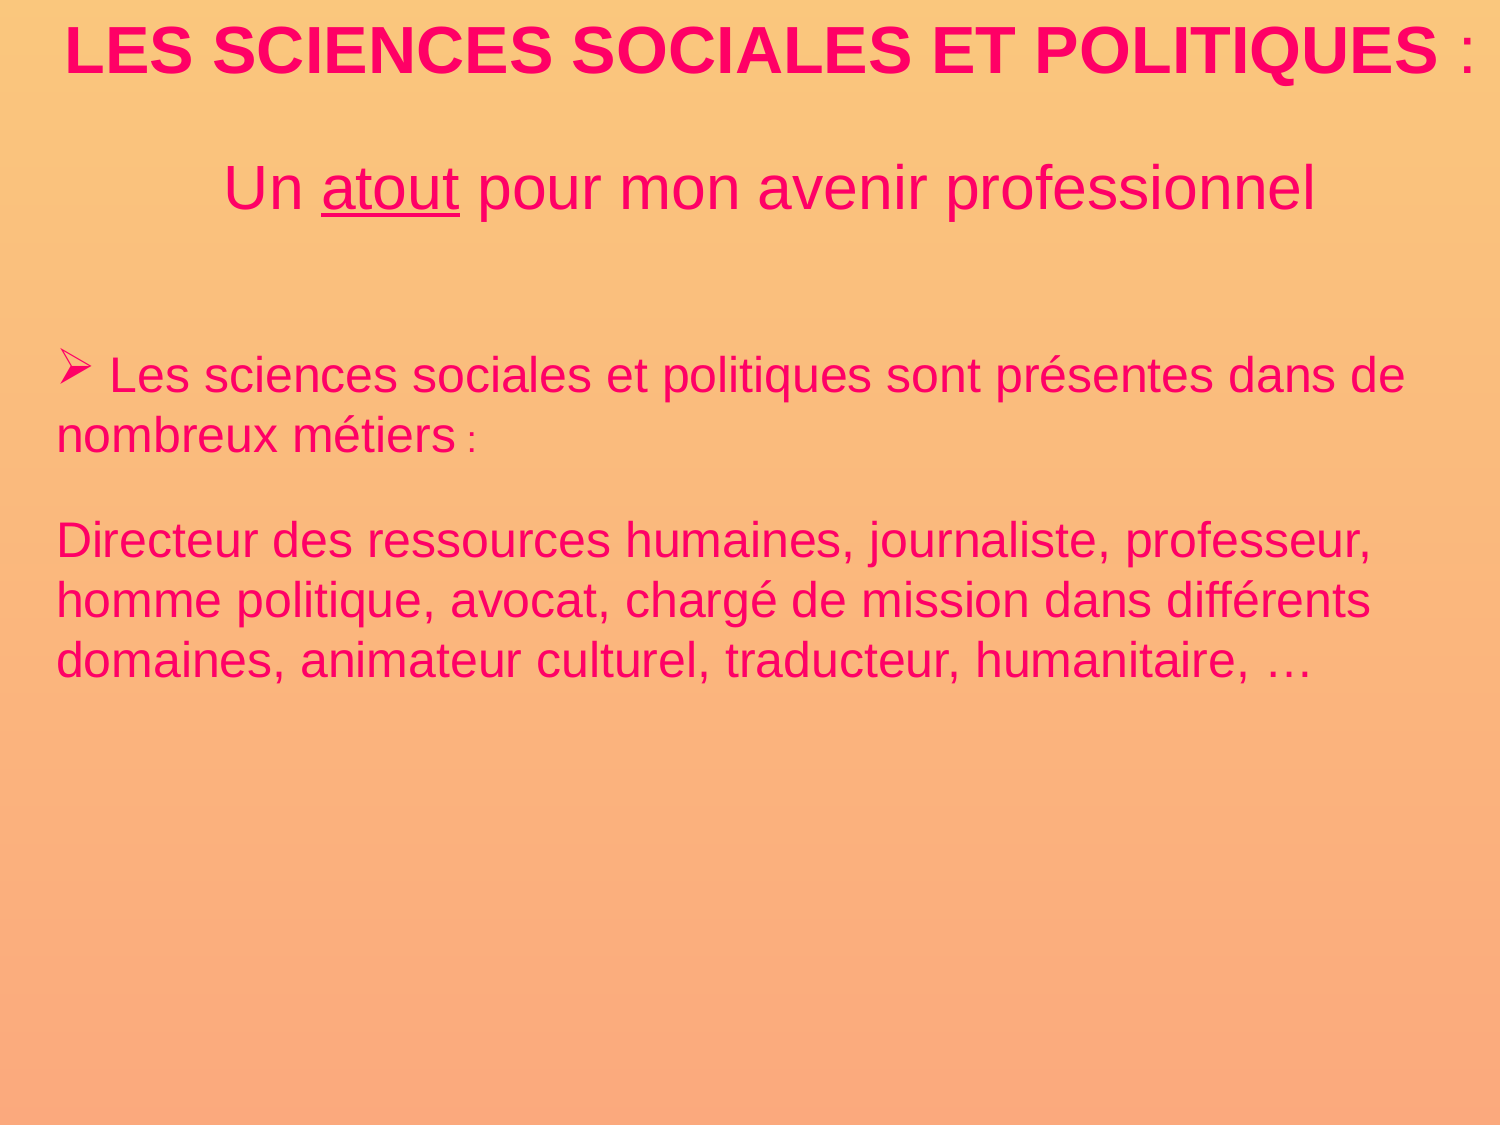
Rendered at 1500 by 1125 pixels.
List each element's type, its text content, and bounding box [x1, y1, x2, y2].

text_box LES SCIENCES SOCIALES ET POLITIQUES : Un atout pour mon avenir professionnel Les sciences sociales et politiques sont présentes dans de nombreux métiers : Directeur des ressources humaines, journaliste, professeur, homme politique, avocat, chargé de mission dans différents domaines, animateur culturel, traducteur, humanitaire, … [41, 0, 1500, 1100]
